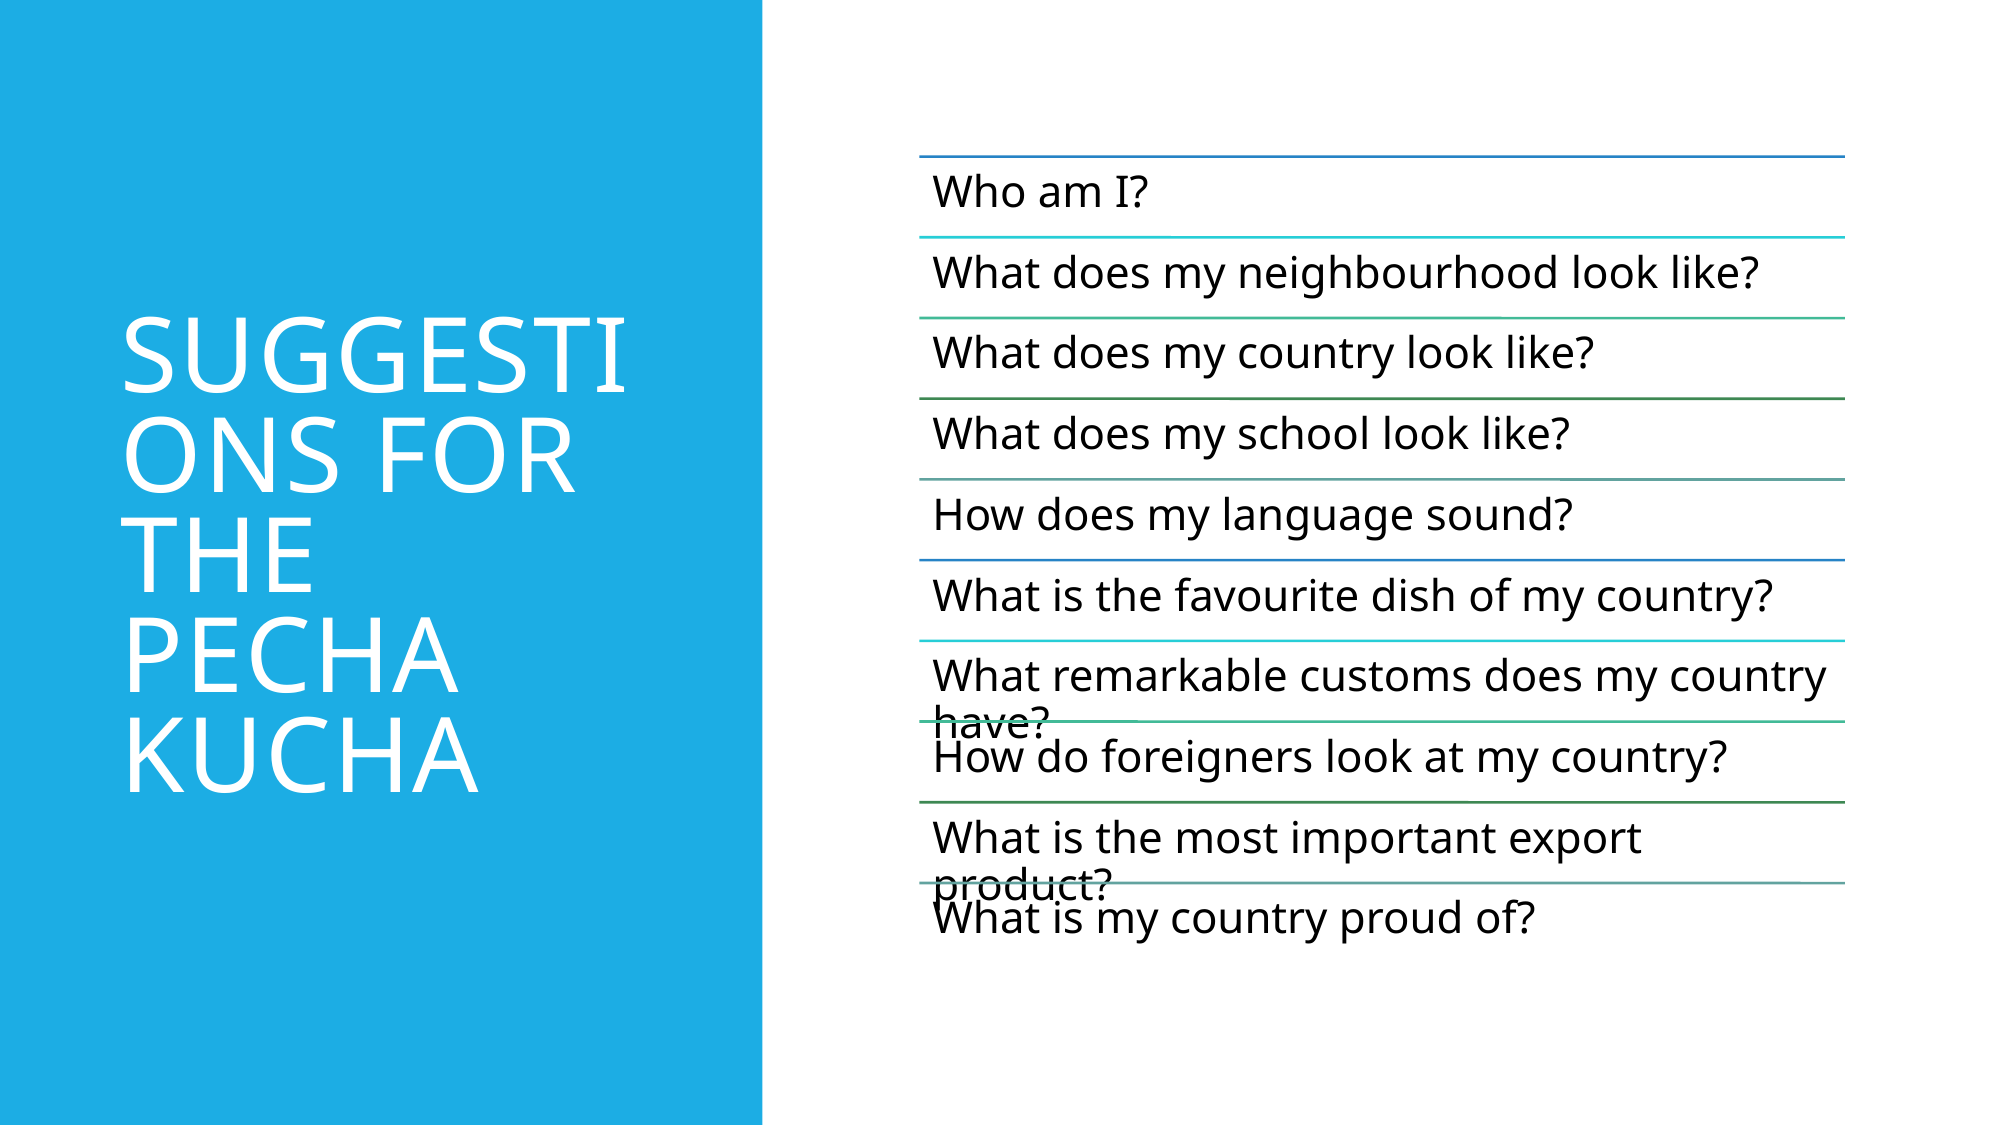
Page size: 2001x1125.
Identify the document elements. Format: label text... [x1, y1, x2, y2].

title Suggestions for the Pecha KUcha [105, 105, 666, 1020]
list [918, 156, 1845, 964]
text_box [0, 0, 764, 1125]
